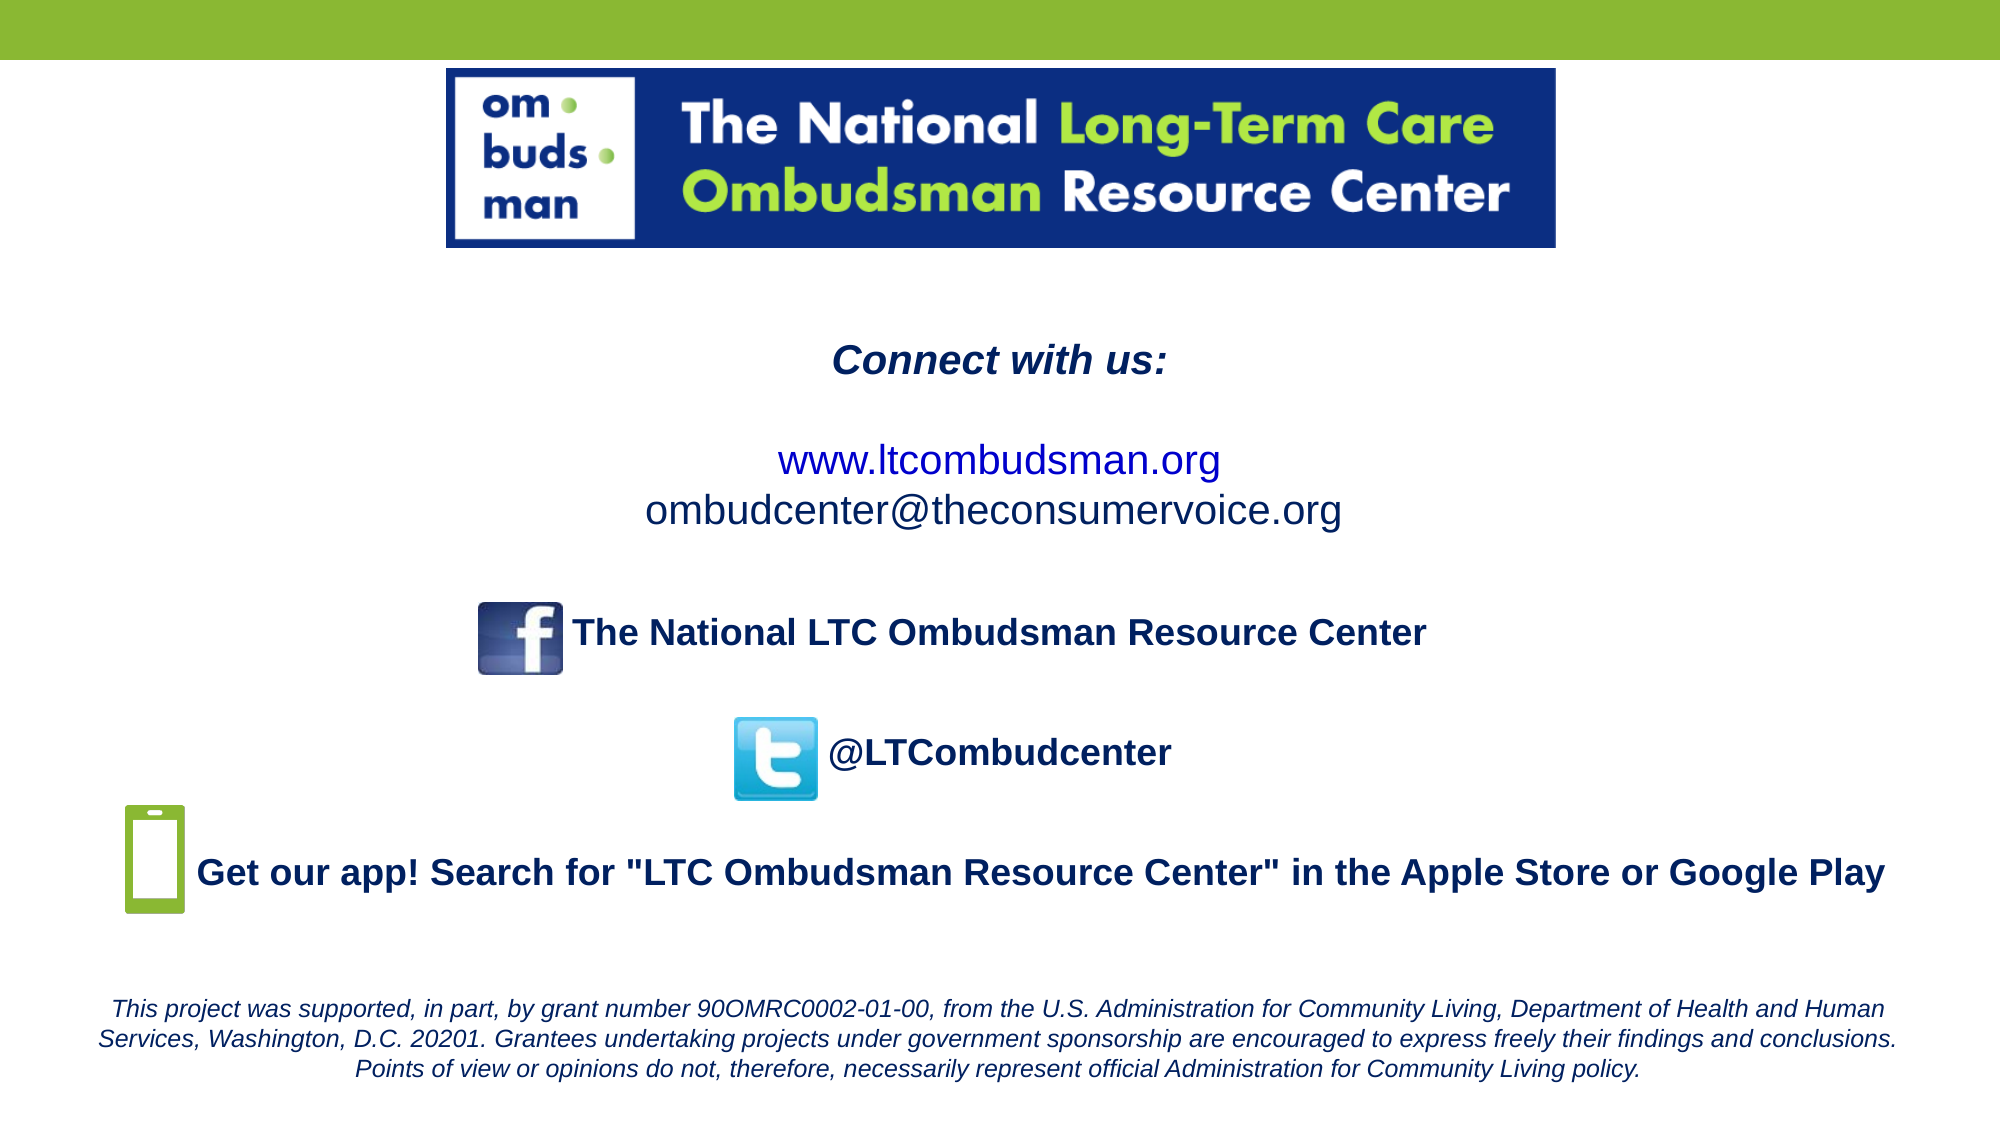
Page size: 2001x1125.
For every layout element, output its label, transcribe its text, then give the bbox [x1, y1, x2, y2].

picture [446, 68, 1557, 248]
picture [734, 717, 818, 801]
picture [478, 601, 563, 676]
text_box Connect with us: www.ltcombudsman.org ombudcenter@theconsumervoice.org The National LTC Ombudsman Resource Center @LTCombudcenter Get our app! Search for "LTC Ombudsman Resource Center" in the Apple Store or Google Play This project was supported, in part, by grant number 90OMRC0002-01-00, from the U.S. Administration for Community Living, Department of Health and Human Services, Washington, D.C. 20201. Grantees undertaking projects under government sponsorship are encouraged to express freely their findings and conclusions. Points of view or opinions do not, therefore, necessarily represent official Administration for Community Living policy. [49, 275, 1951, 1091]
picture [95, 800, 214, 919]
